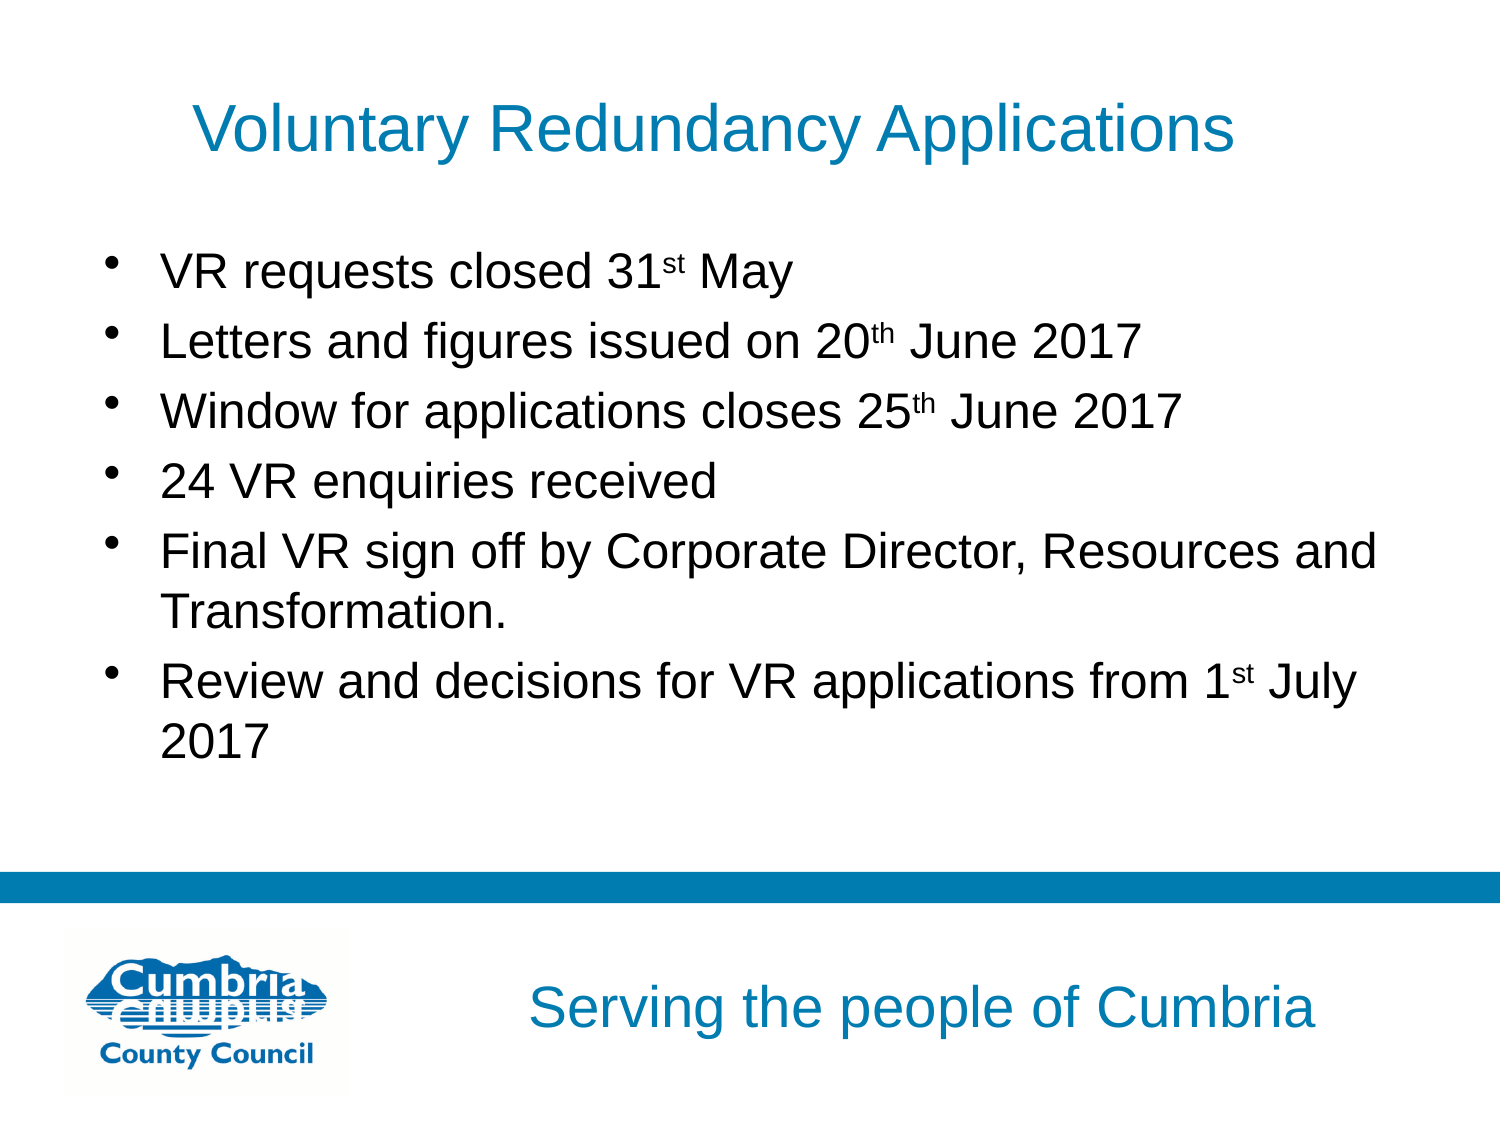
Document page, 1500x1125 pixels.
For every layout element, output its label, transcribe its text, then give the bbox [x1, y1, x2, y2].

picture [64, 928, 348, 1096]
list VR requests closed 31st May Letters and figures issued on 20th June 2017 Window for applications closes 25th June 2017 24 VR enquiries received Final VR sign off by Corporate Director, Resources and Transformation. Review and decisions for VR applications from 1st July 2017 [88, 160, 1412, 858]
title Voluntary Redundancy Applications [76, 31, 1352, 219]
